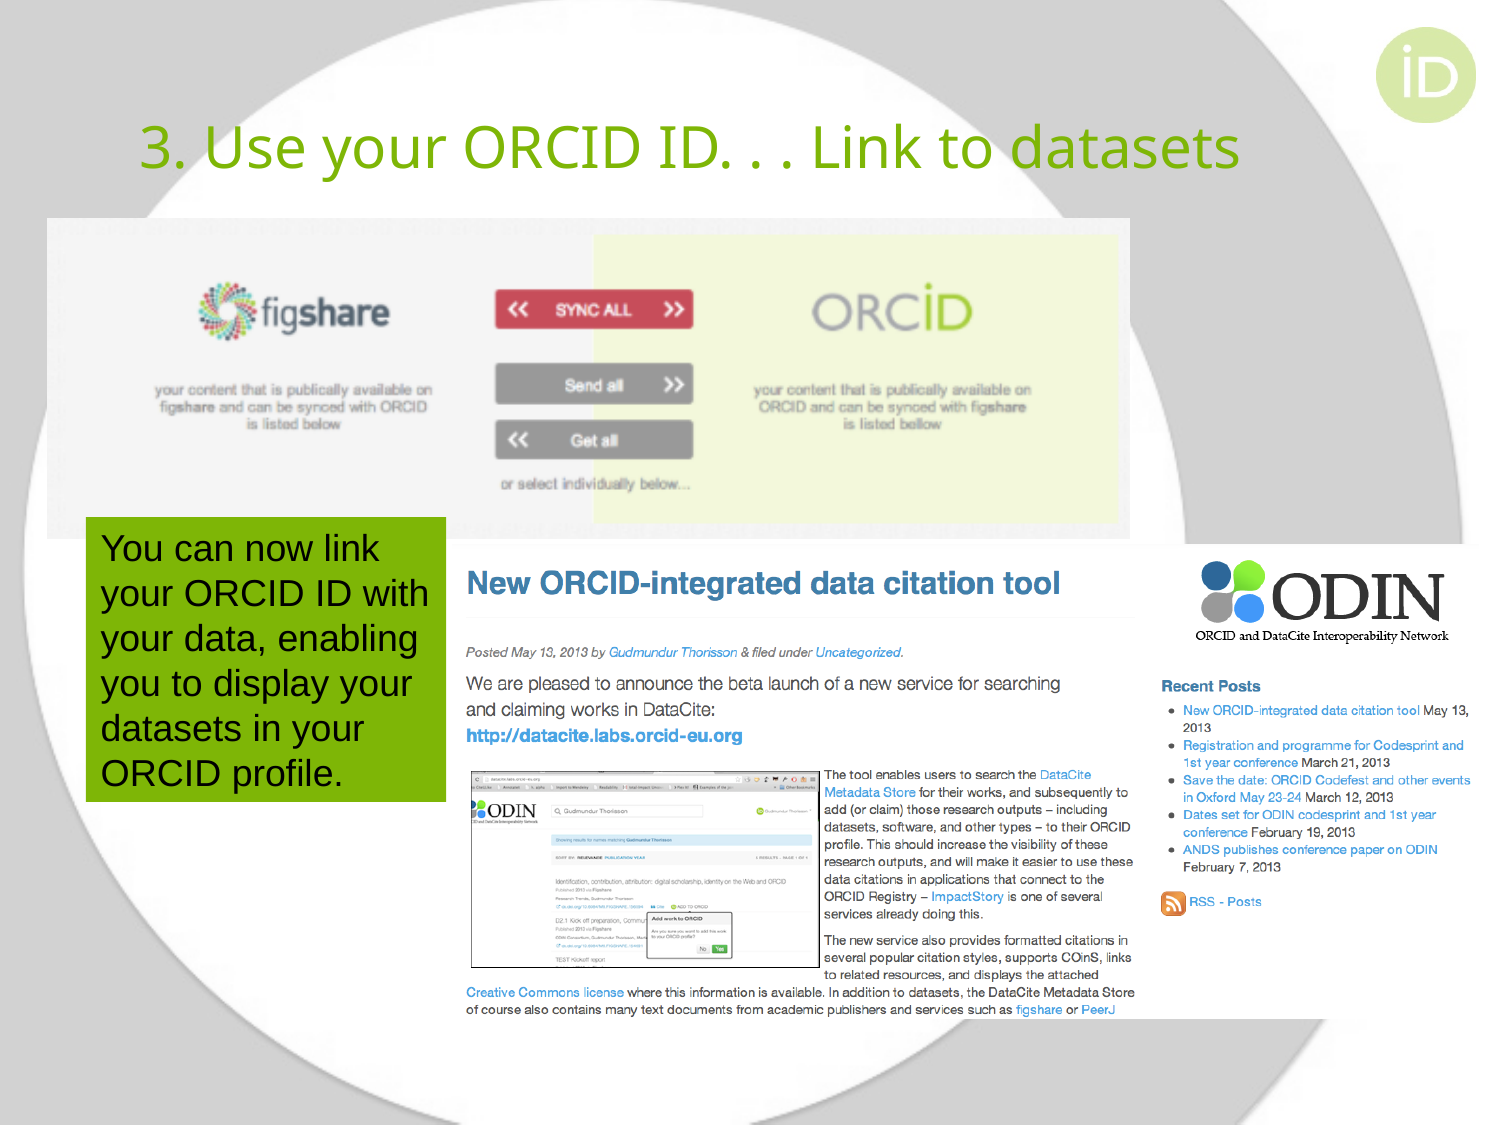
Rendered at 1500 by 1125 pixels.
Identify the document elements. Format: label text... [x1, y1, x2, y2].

picture [451, 543, 1479, 1019]
picture [46, 218, 1131, 539]
title 3. Use your ORCID ID. . . Link to datasets [139, 41, 1362, 182]
text_box You can now link your ORCID ID with your data, enabling you to display your datasets in your ORCID profile. [85, 547, 446, 802]
